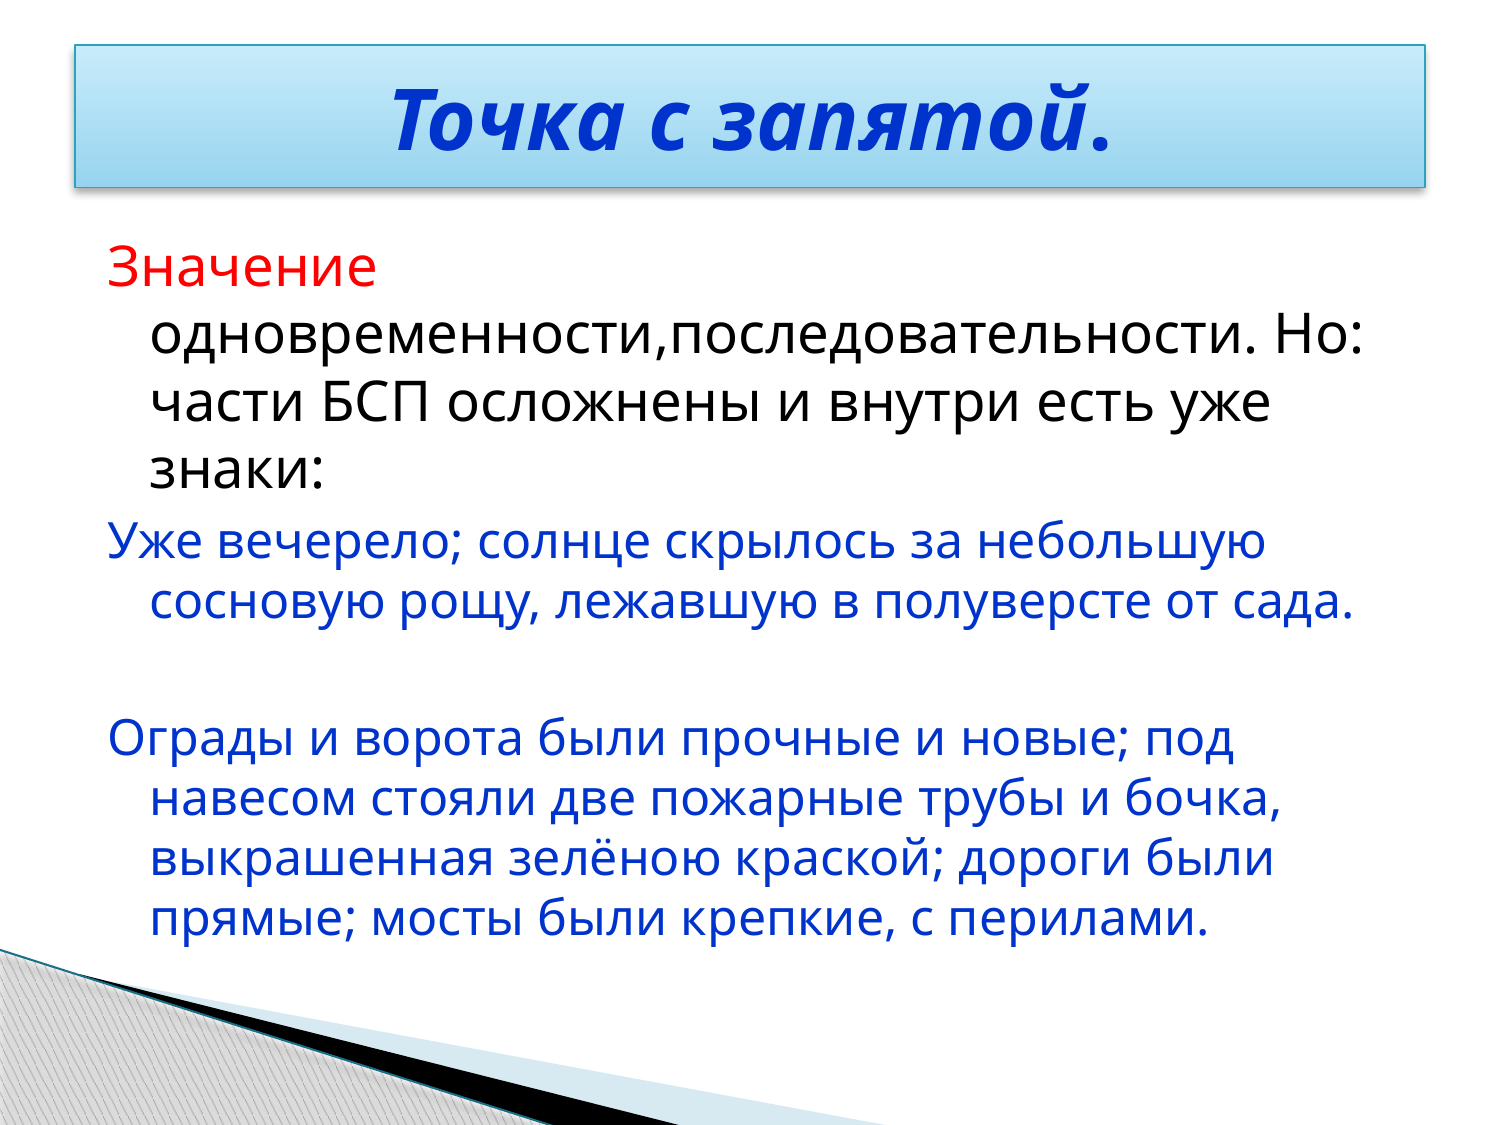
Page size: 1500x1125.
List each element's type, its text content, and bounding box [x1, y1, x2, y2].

title Точка с запятой. [74, 44, 1426, 188]
list Значение одновременности,последовательности. Но: части БСП осложнены и внутри есть уже знаки: Уже вечерело; солнце скрылось за небольшую сосновую рощу, лежавшую в полуверсте от сада. Ограды и ворота были прочные и новые; под навесом стояли две пожарные трубы и бочка, выкрашенная зелёною краской; дороги были прямые; мосты были крепкие, с перилами. [75, 222, 1425, 1067]
